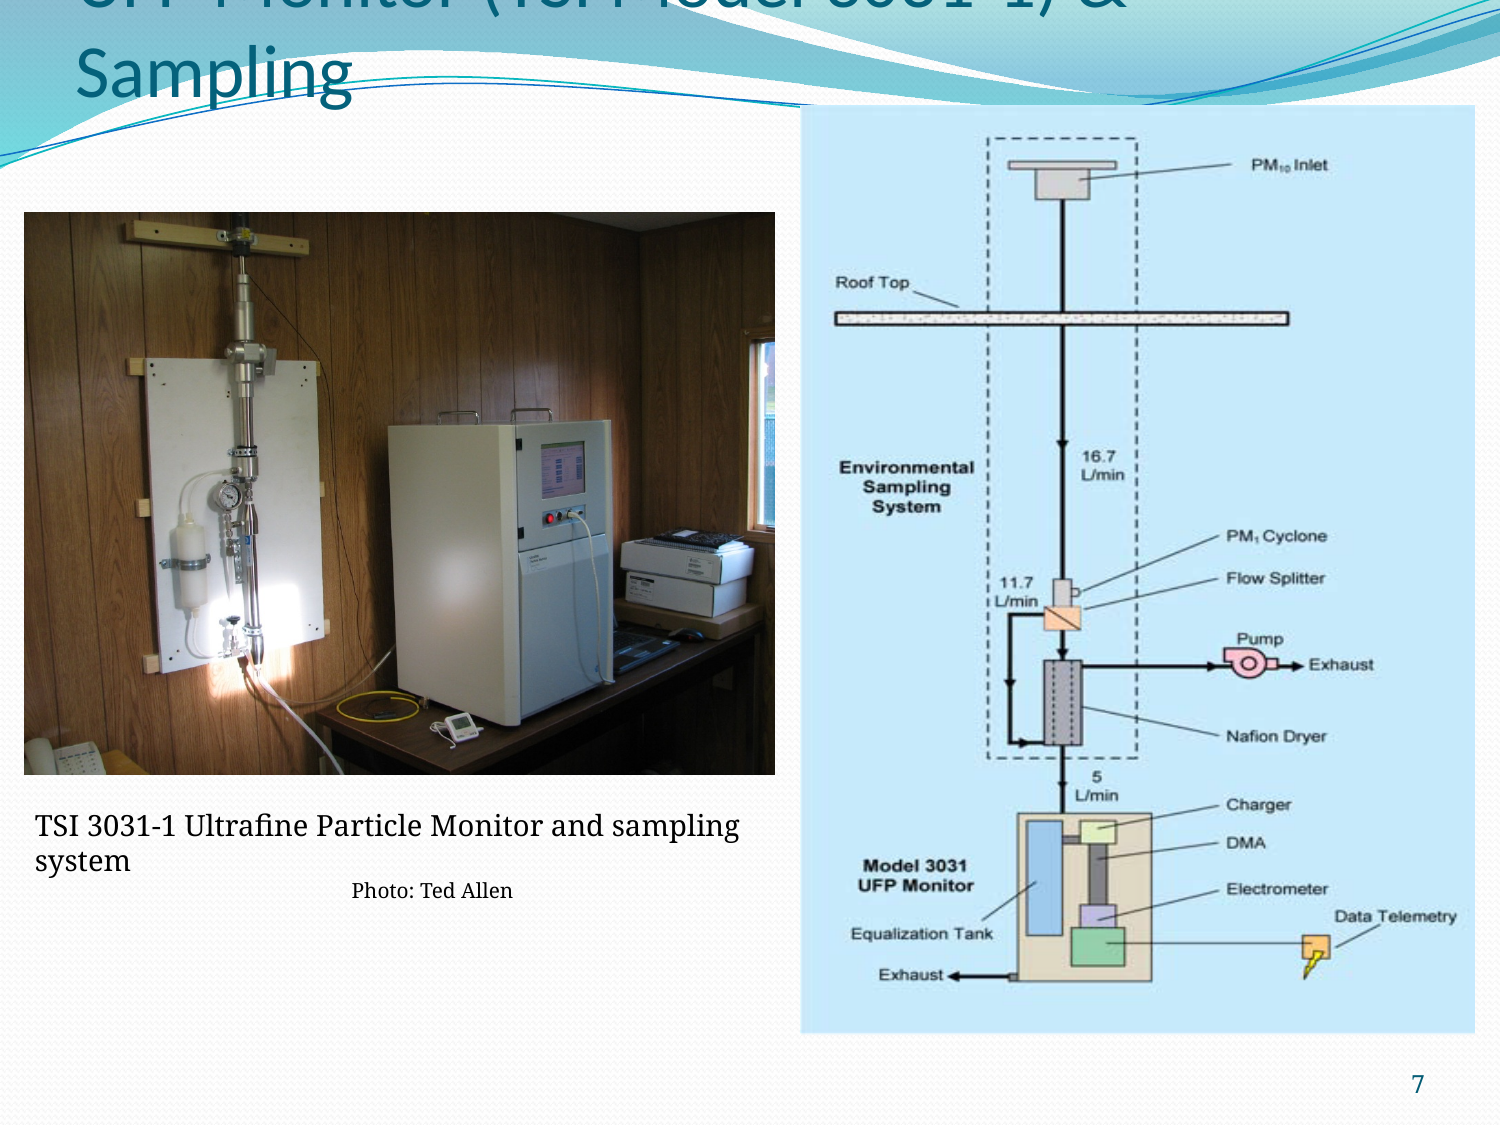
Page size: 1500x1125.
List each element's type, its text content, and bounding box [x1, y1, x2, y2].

title UFP Monitor (TSI Model 3031-1) & Sampling [75, 0, 1425, 113]
picture [799, 104, 1476, 1036]
slide_number 7 [1299, 1048, 1425, 1103]
text_box TSI 3031-1 Ultrafine Particle Monitor and sampling system Photo: Ted Allen [19, 800, 792, 910]
picture [24, 212, 776, 776]
